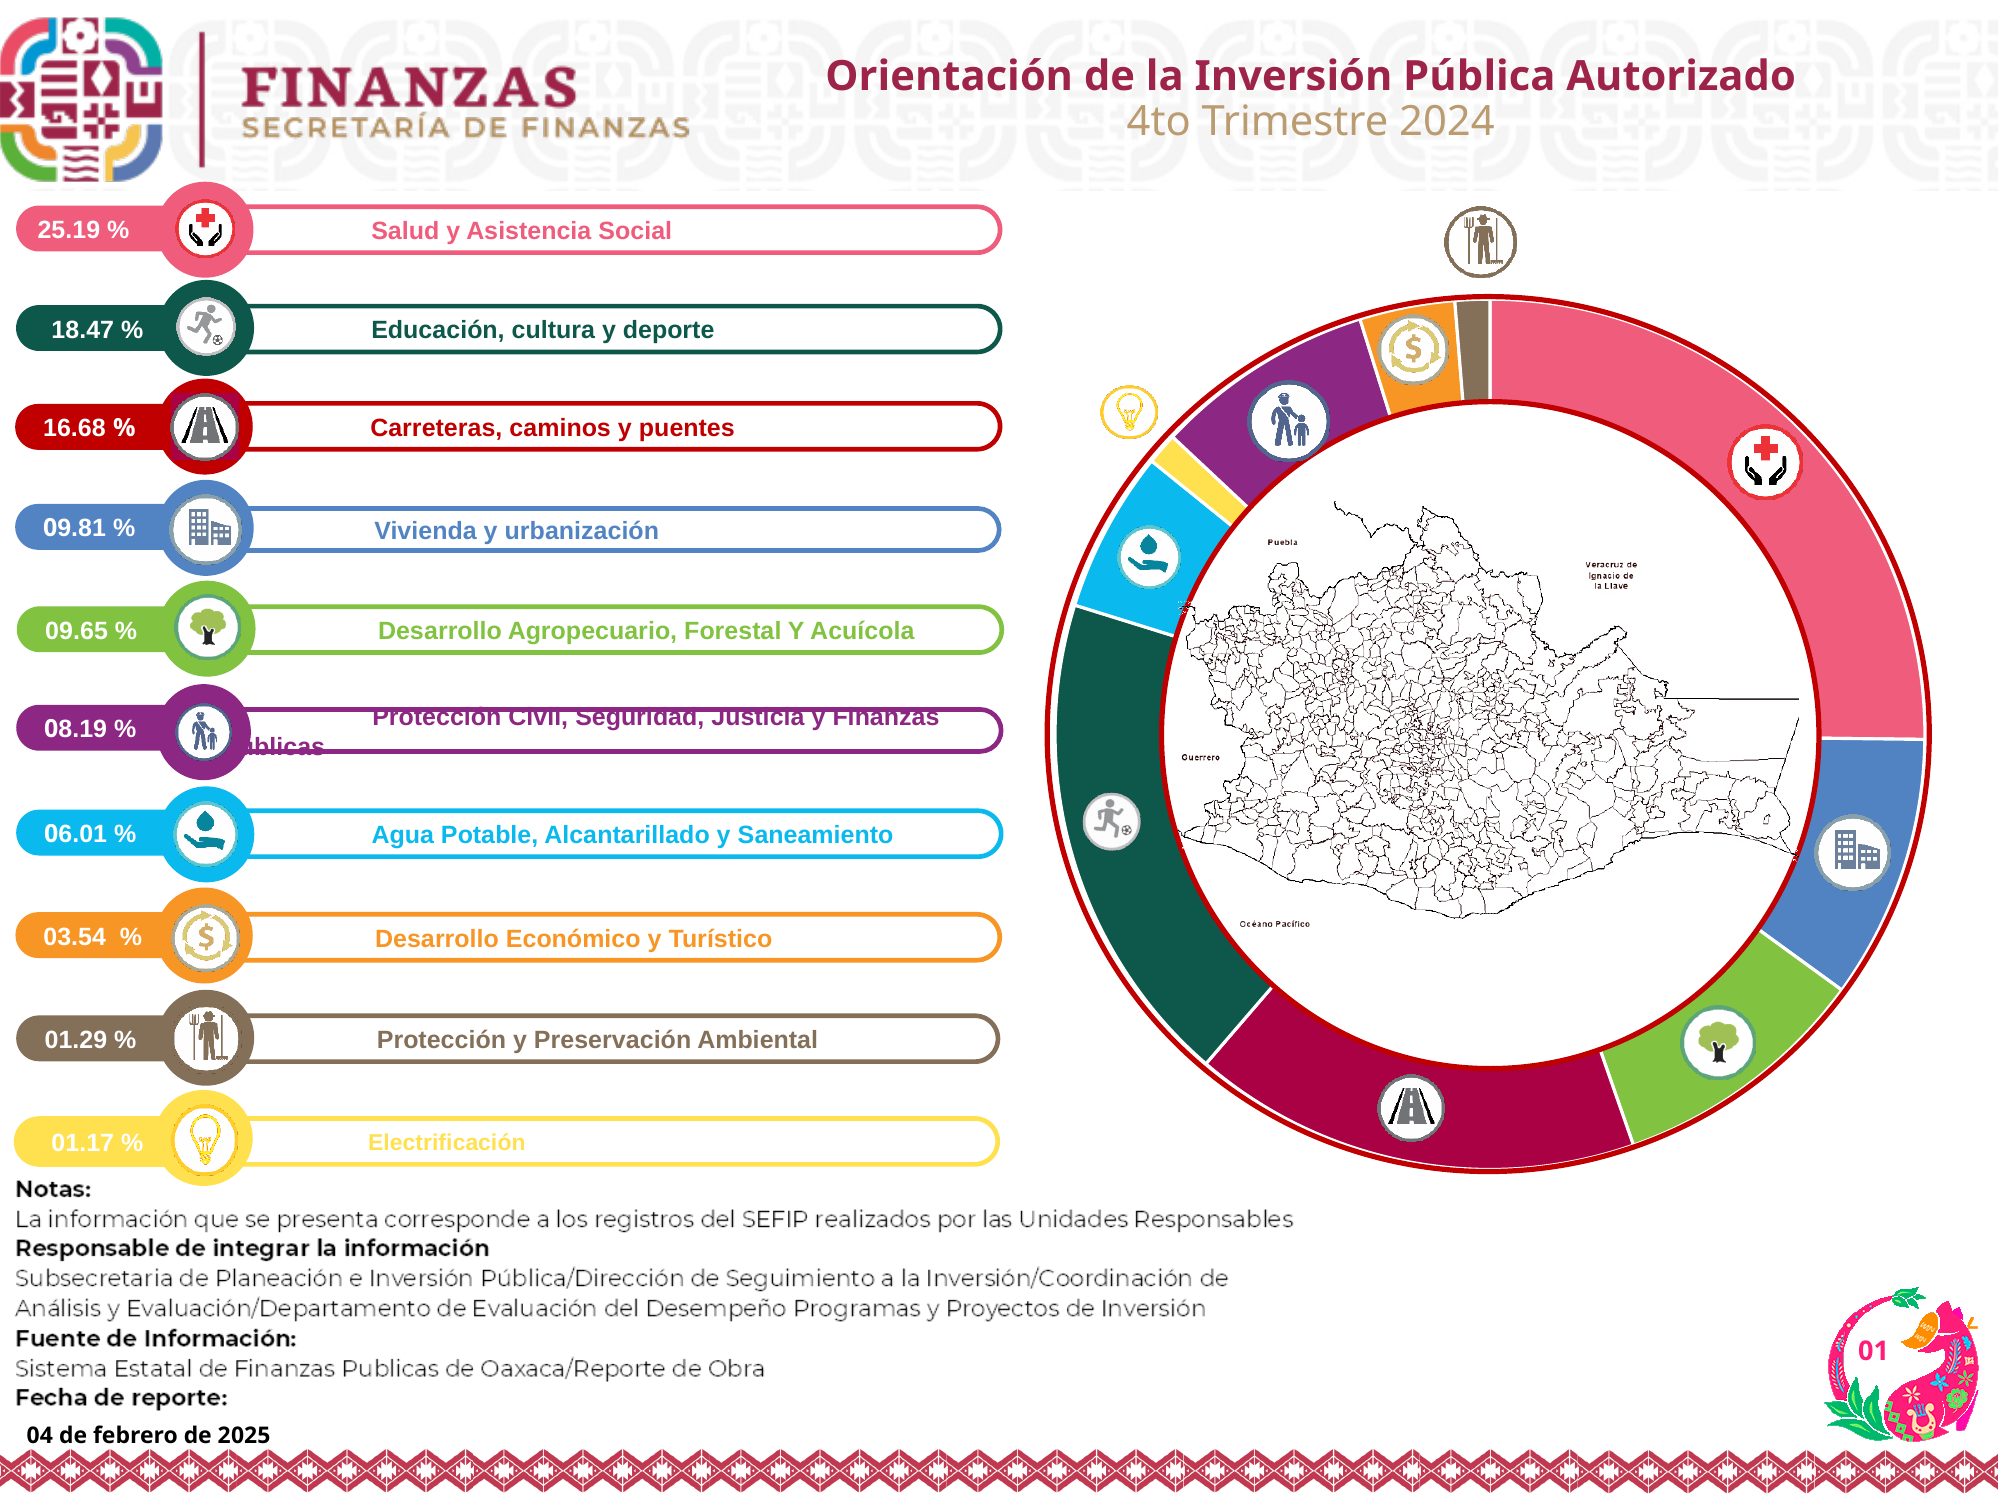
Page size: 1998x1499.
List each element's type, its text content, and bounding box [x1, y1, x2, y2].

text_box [15, 479, 1000, 576]
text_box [16, 989, 998, 1086]
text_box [0, 11, 1998, 191]
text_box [16, 1089, 998, 1186]
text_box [1047, 206, 1982, 1173]
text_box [16, 580, 1002, 677]
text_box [1577, 1448, 1998, 1495]
picture [0, 1167, 1330, 1415]
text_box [16, 684, 1002, 781]
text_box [1814, 1279, 1984, 1448]
text_box 04 de febrero de 2025 [11, 1415, 286, 1448]
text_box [16, 181, 1001, 278]
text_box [16, 279, 1001, 376]
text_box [15, 887, 1000, 984]
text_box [16, 786, 1002, 883]
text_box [15, 378, 1001, 475]
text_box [0, 1448, 1577, 1494]
